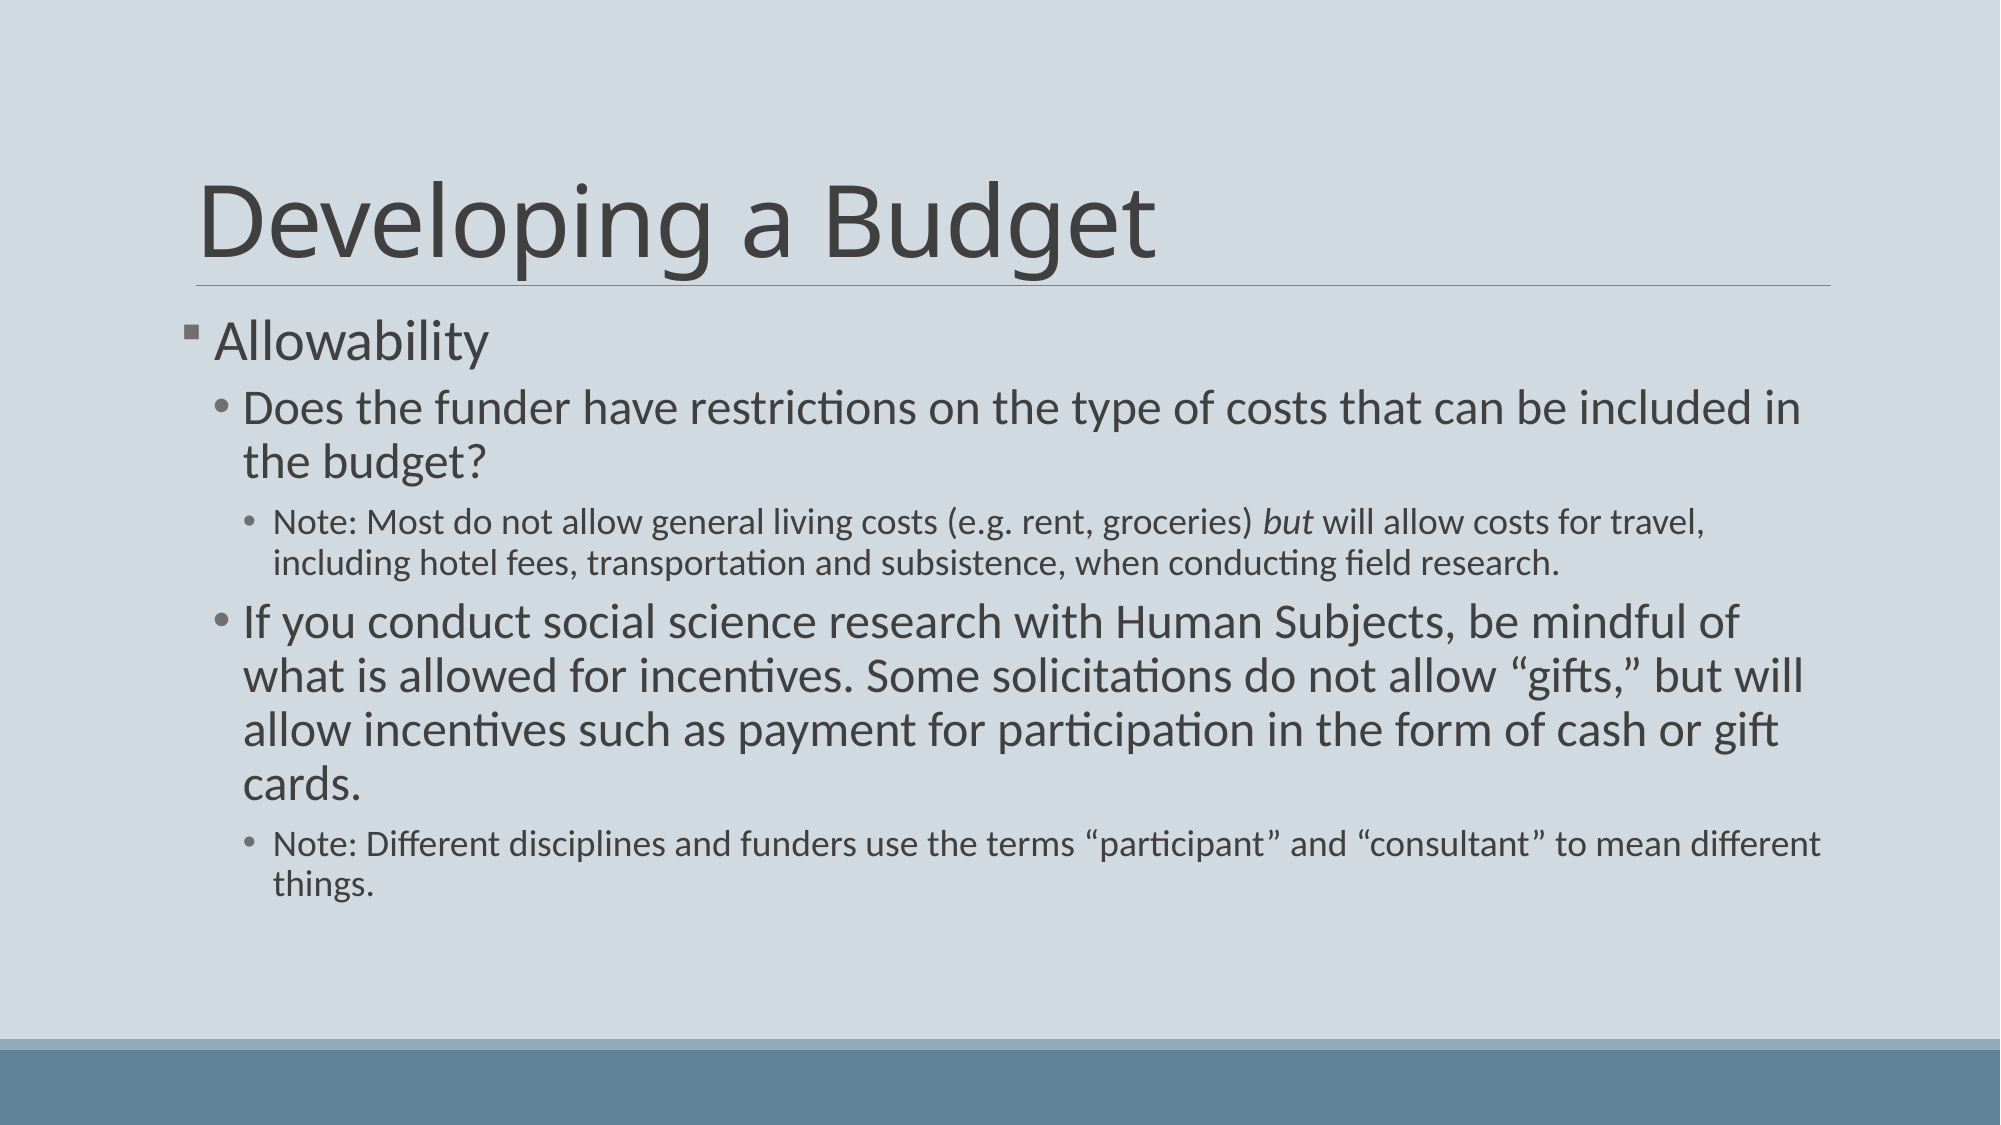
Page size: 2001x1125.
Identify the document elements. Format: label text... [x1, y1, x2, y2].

title Developing a Budget [180, 47, 1830, 285]
list Allowability Does the funder have restrictions on the type of costs that can be included in the budget? Note: Most do not allow general living costs (e.g. rent, groceries) but will allow costs for travel, including hotel fees, transportation and subsistence, when conducting field research. If you conduct social science research with Human Subjects, be mindful of what is allowed for incentives. Some solicitations do not allow “gifts,” but will allow incentives such as payment for participation in the form of cash or gift cards. Note: Different disciplines and funders use the terms “participant” and “consultant” to mean different things. [180, 302, 1830, 963]
